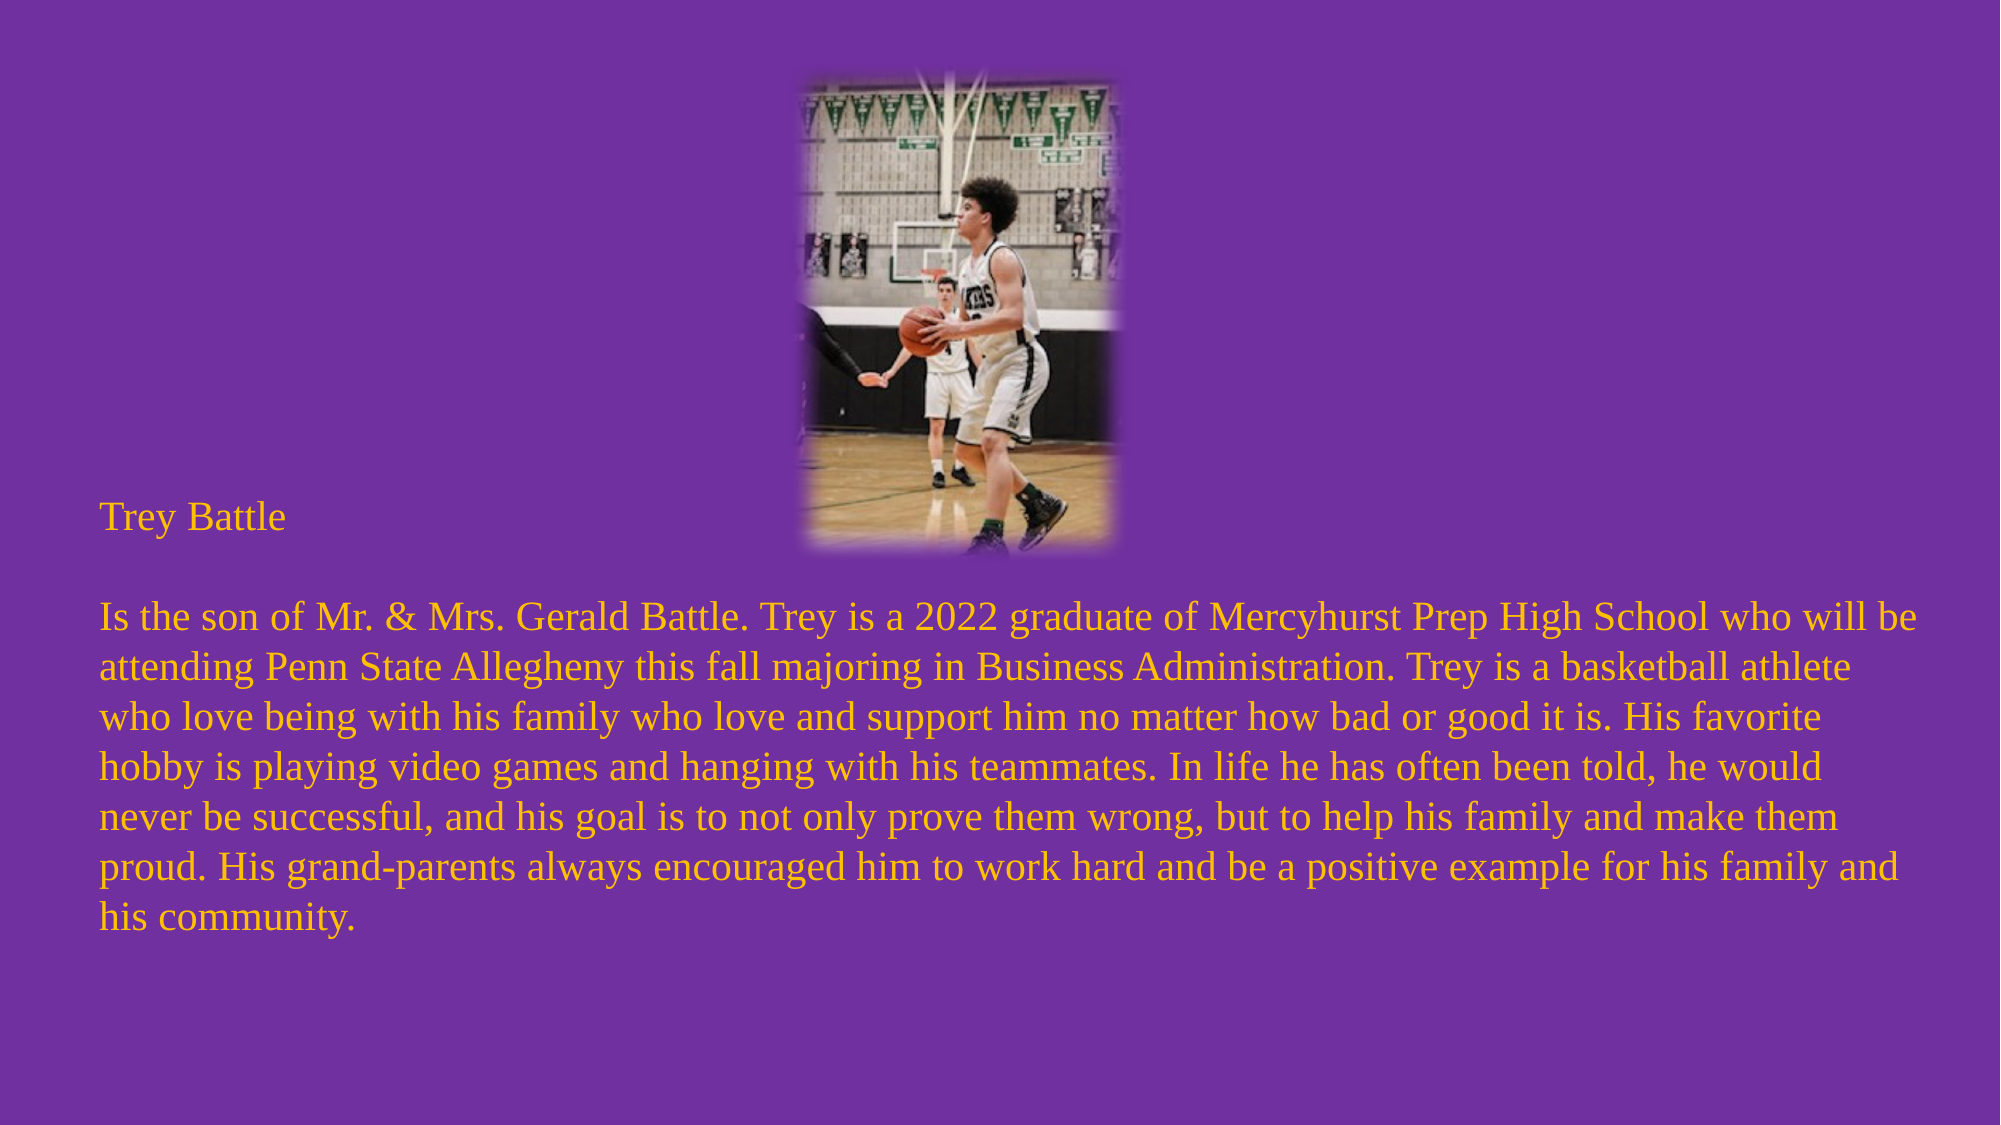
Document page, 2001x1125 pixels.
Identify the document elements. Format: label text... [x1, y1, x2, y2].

picture [789, 62, 1131, 563]
text_box Trey Battle Is the son of Mr. & Mrs. Gerald Battle. Trey is a 2022 graduate of Mercyhurst Prep High School who will be attending Penn State Allegheny this fall majoring in Business Administration. Trey is a basketball athlete who love being with his family who love and support him no matter how bad or good it is. His favorite hobby is playing video games and hanging with his teammates. In life he has often been told, he would never be successful, and his goal is to not only prove them wrong, but to help his family and make them proud. His grand-parents always encouraged him to work hard and be a positive example for his family and his community. [84, 481, 1942, 997]
